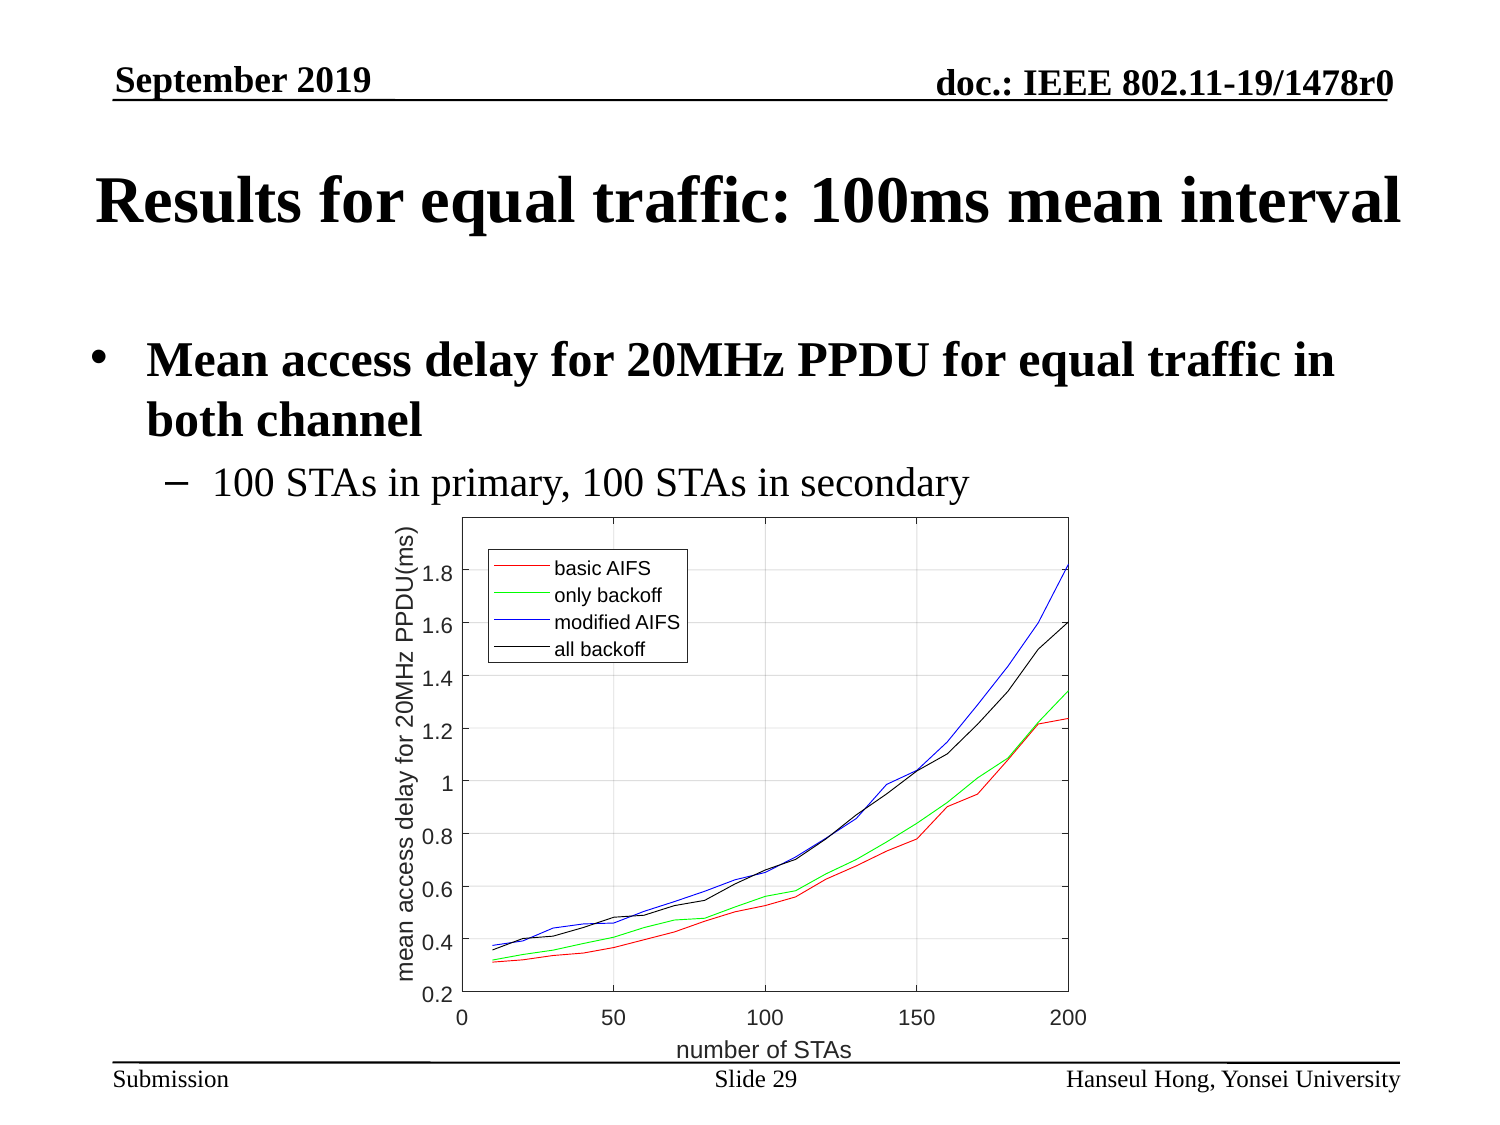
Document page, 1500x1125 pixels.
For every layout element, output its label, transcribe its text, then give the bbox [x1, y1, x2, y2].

title Results for equal traffic: 100ms mean interval [74, 101, 1426, 290]
picture [359, 473, 1142, 1061]
list Mean access delay for 20MHz PPDU for equal traffic in both channel 100 STAs in primary, 100 STAs in secondary [74, 318, 1426, 1062]
